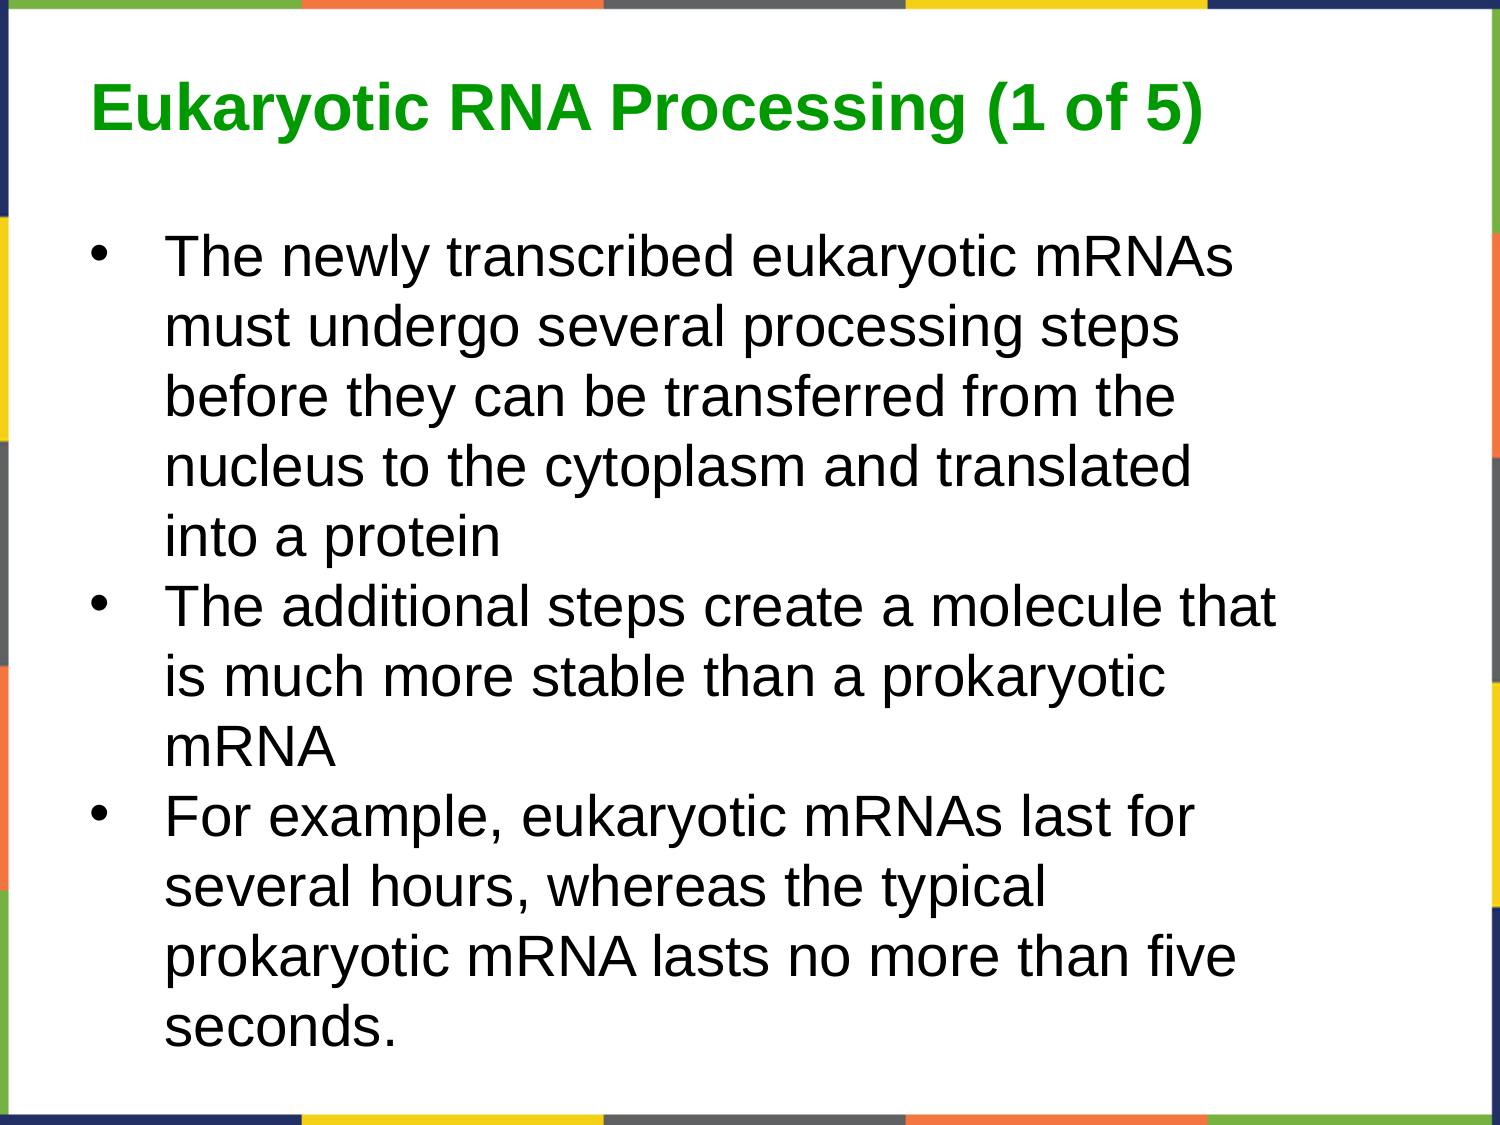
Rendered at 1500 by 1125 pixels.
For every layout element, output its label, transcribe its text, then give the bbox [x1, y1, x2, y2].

text_box The newly transcribed eukaryotic mRNAs must undergo several processing steps before they can be transferred from the nucleus to the cytoplasm and translated into a protein The additional steps create a molecule that is much more stable than a prokaryotic mRNA For example, eukaryotic mRNAs last for several hours, whereas the typical prokaryotic mRNA lasts no more than five seconds. [75, 210, 1299, 1066]
list Eukaryotic RNA Processing (1 of 5) [75, 56, 1244, 163]
picture [0, 0, 1500, 1125]
